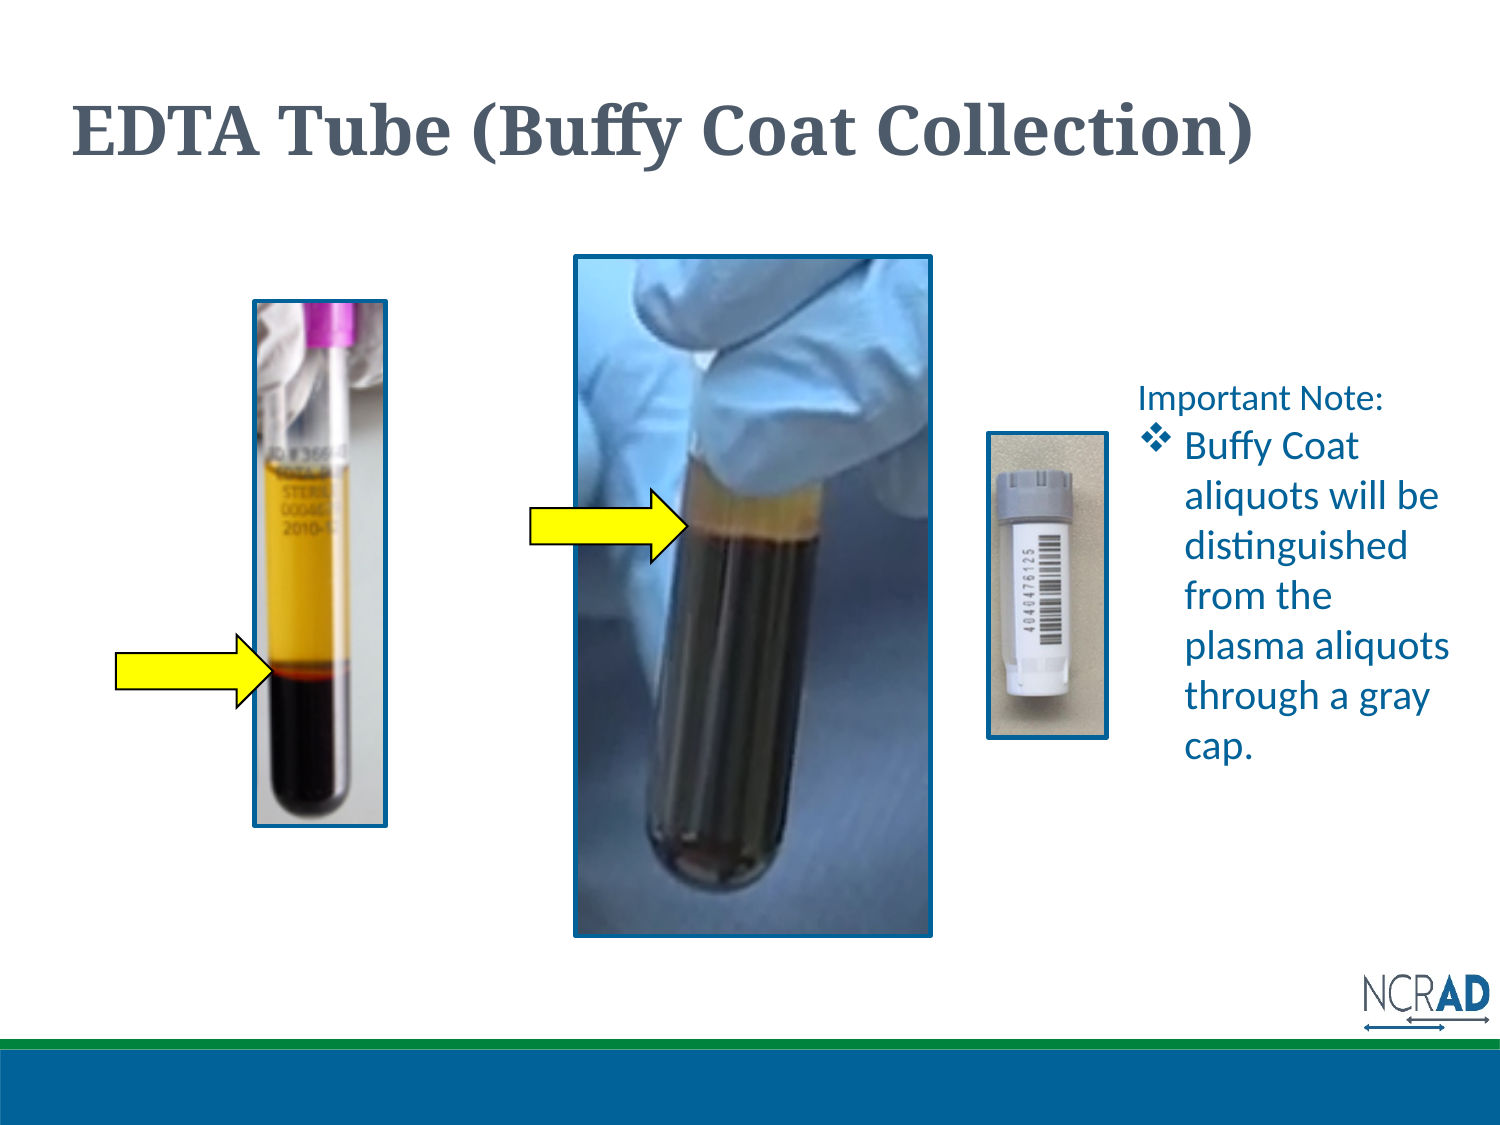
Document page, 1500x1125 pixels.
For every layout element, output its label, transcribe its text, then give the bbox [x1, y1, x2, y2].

text_box [114, 632, 257, 711]
text_box Important Note: Buffy Coat aliquots will be distinguished from the plasma aliquots through a gray cap. [1122, 365, 1474, 820]
picture [990, 435, 1105, 736]
picture [257, 303, 384, 824]
picture [577, 258, 928, 934]
text_box [529, 507, 577, 546]
picture [1363, 974, 1490, 1032]
title EDTA Tube (Buffy Coat Collection) [56, 24, 1351, 242]
